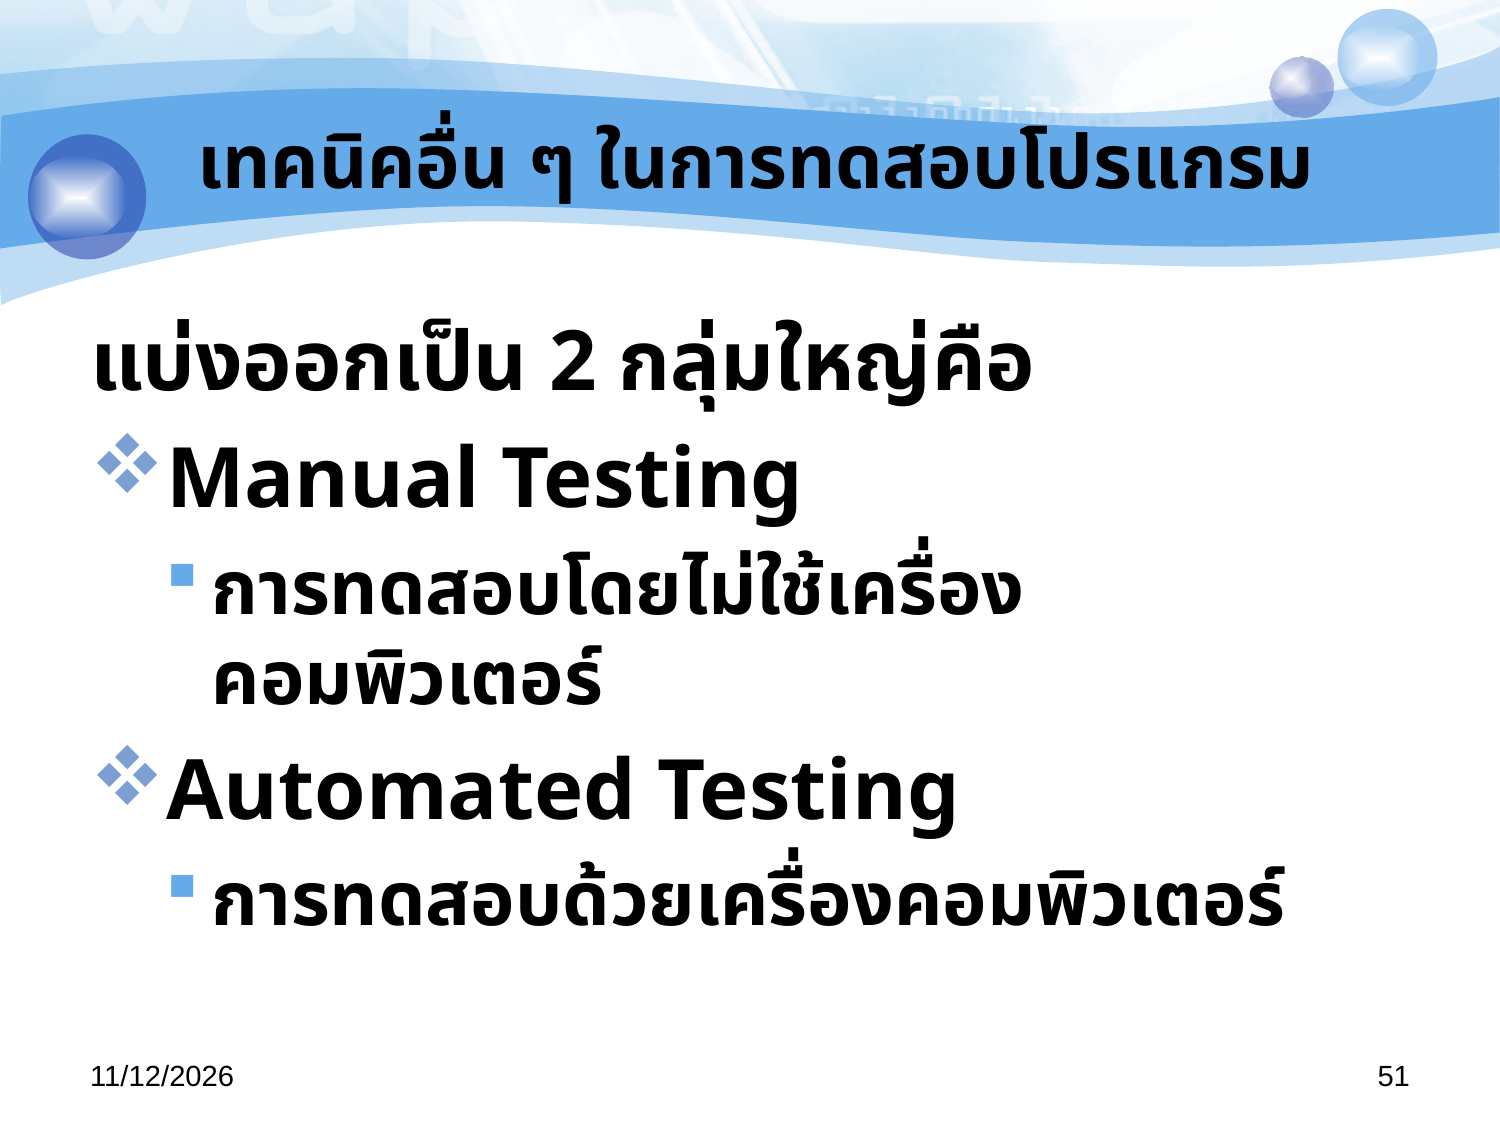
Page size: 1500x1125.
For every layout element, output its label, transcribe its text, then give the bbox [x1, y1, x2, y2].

list แบ่งออกเป็น 2 กลุ่มใหญ่คือ Manual Testing การทดสอบโดยไม่ใช้เครื่องคอมพิวเตอร์ Automated Testing การทดสอบด้วยเครื่องคอมพิวเตอร์ [74, 299, 1426, 1038]
slide_number 51 [1074, 1049, 1426, 1103]
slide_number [74, 1049, 426, 1103]
title เทคนิคอื่น ๆ ในการทดสอบโปรแกรม [149, 112, 1363, 206]
picture [0, 0, 1500, 112]
